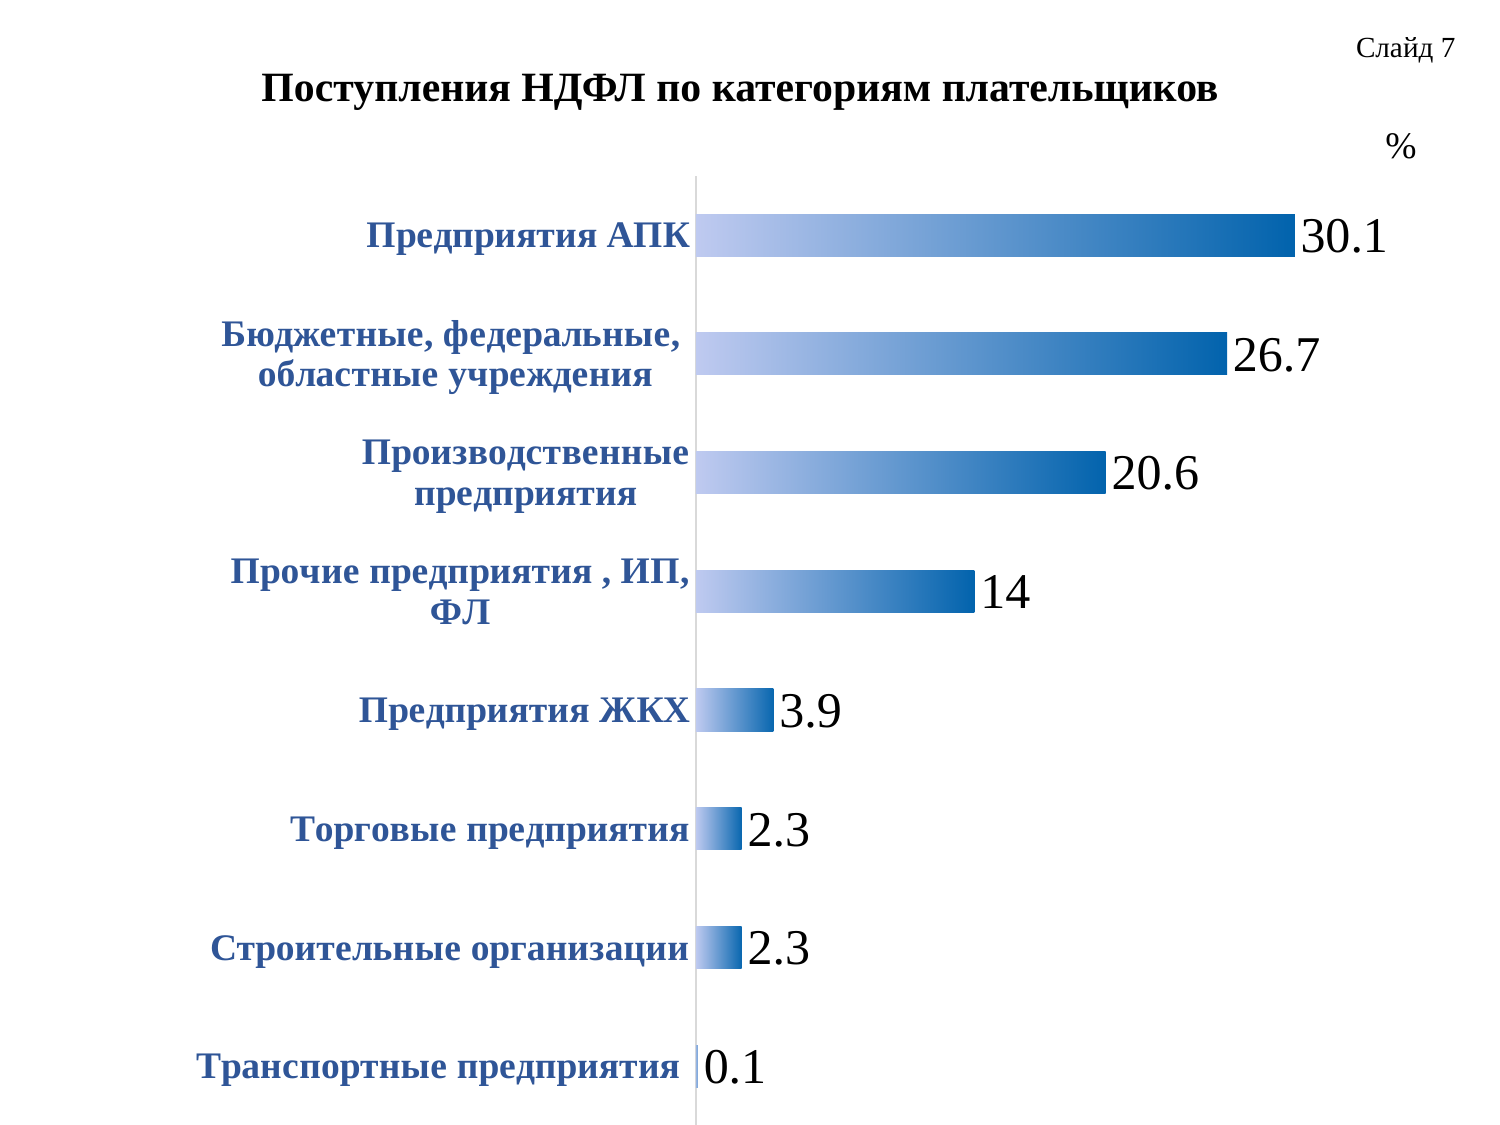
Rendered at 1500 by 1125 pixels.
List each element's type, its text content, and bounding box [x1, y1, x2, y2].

chart [171, 156, 1418, 1125]
text_box % [1370, 113, 1444, 174]
text_box Слайд 7 [1340, 21, 1471, 72]
title Поступления НДФЛ по категориям плательщиков [147, 31, 1343, 144]
